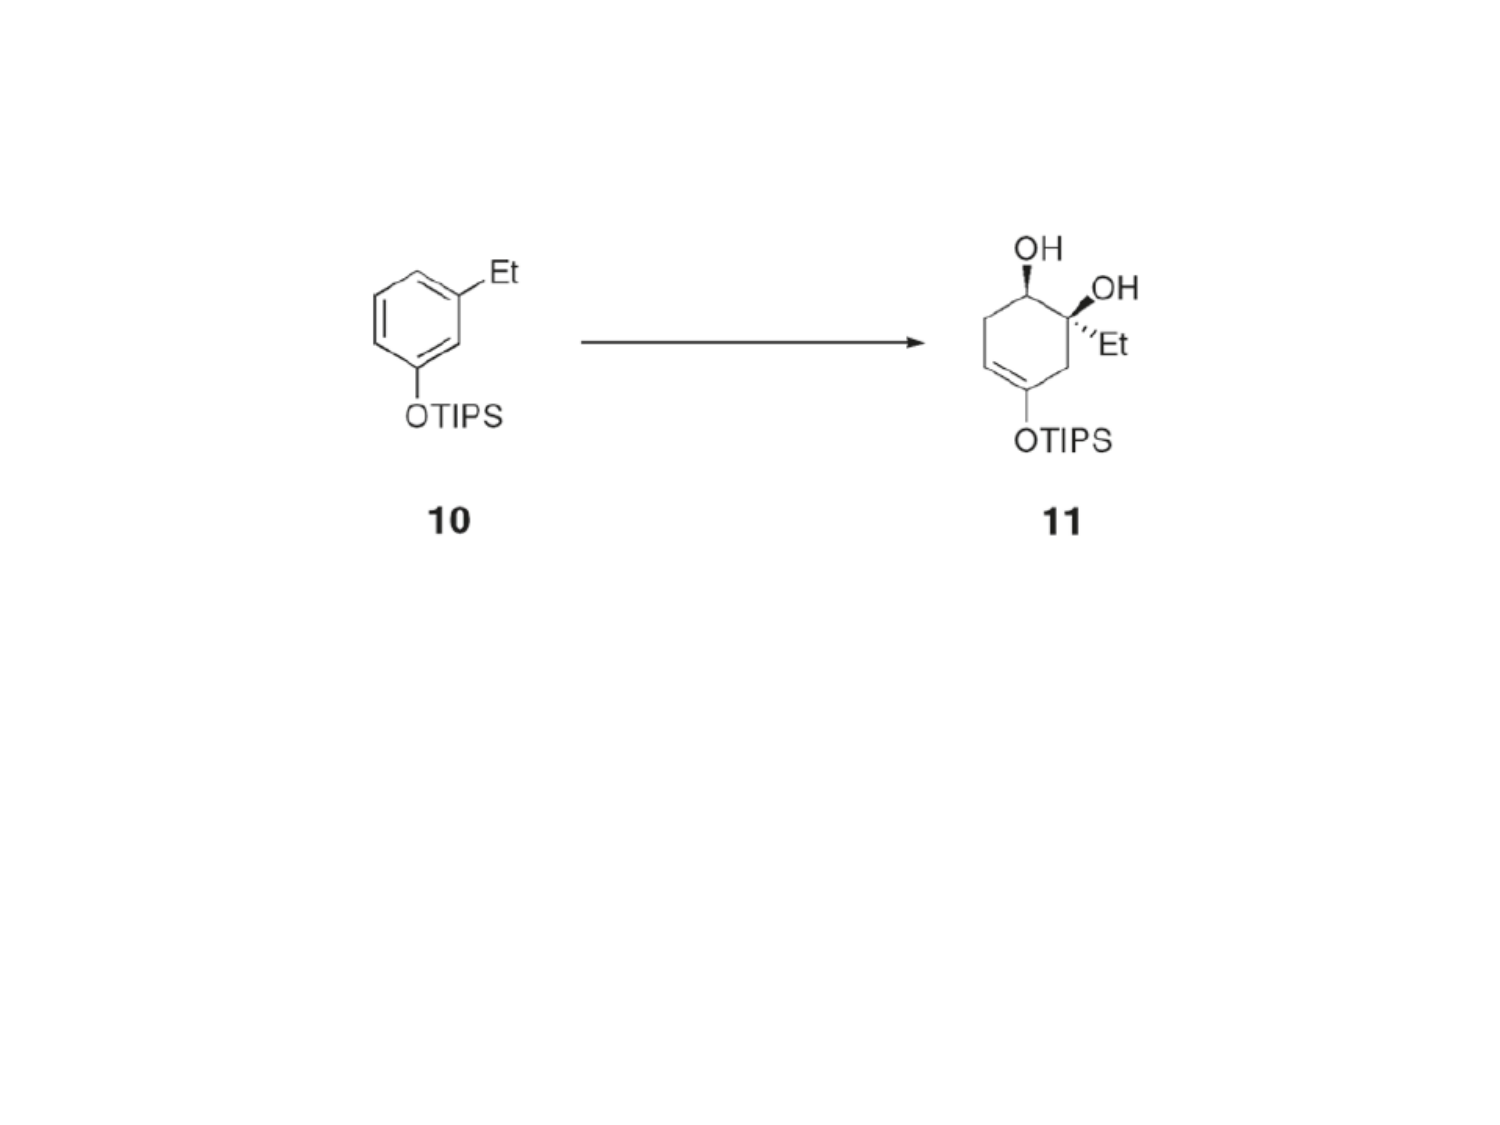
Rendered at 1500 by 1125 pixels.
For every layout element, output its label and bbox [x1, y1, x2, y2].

picture [299, 219, 1160, 568]
